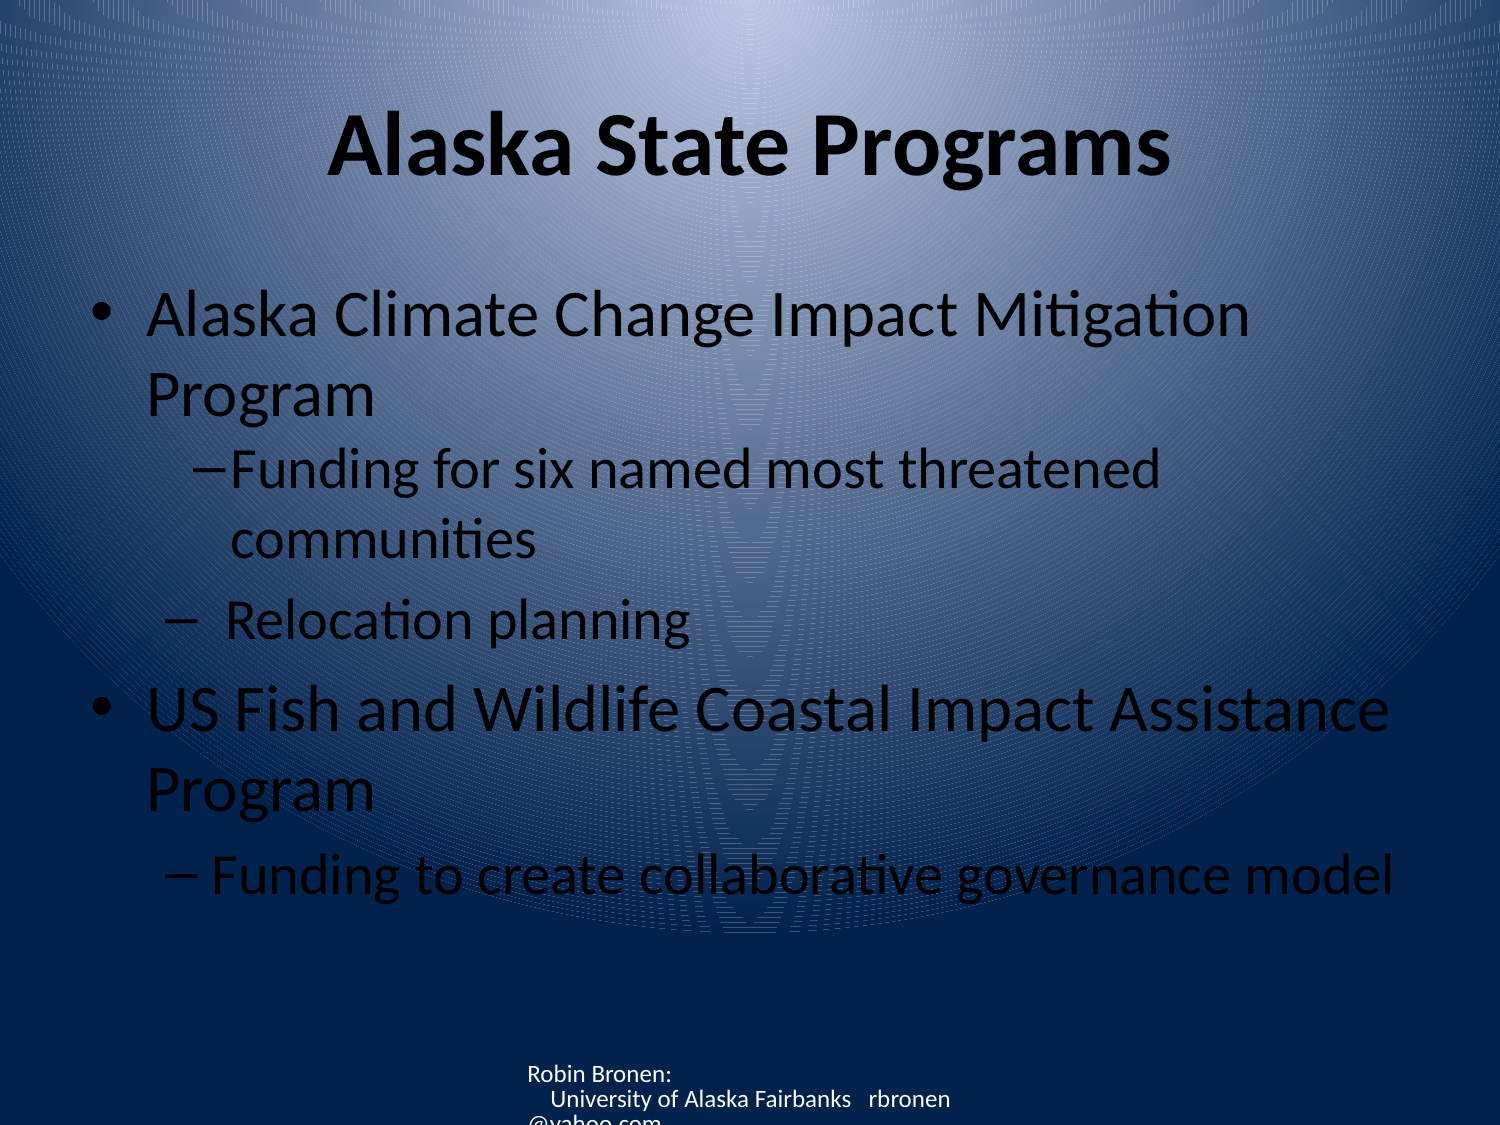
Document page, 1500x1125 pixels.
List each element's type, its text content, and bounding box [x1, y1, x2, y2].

list Alaska Climate Change Impact Mitigation Program Funding for six named most threatened communities Relocation planning US Fish and Wildlife Coastal Impact Assistance Program Funding to create collaborative governance model [75, 262, 1425, 1005]
title Alaska State Programs [75, 45, 1425, 233]
footer Robin Bronen: University of Alaska Fairbanks rbronen@yahoo.com [512, 1042, 988, 1103]
